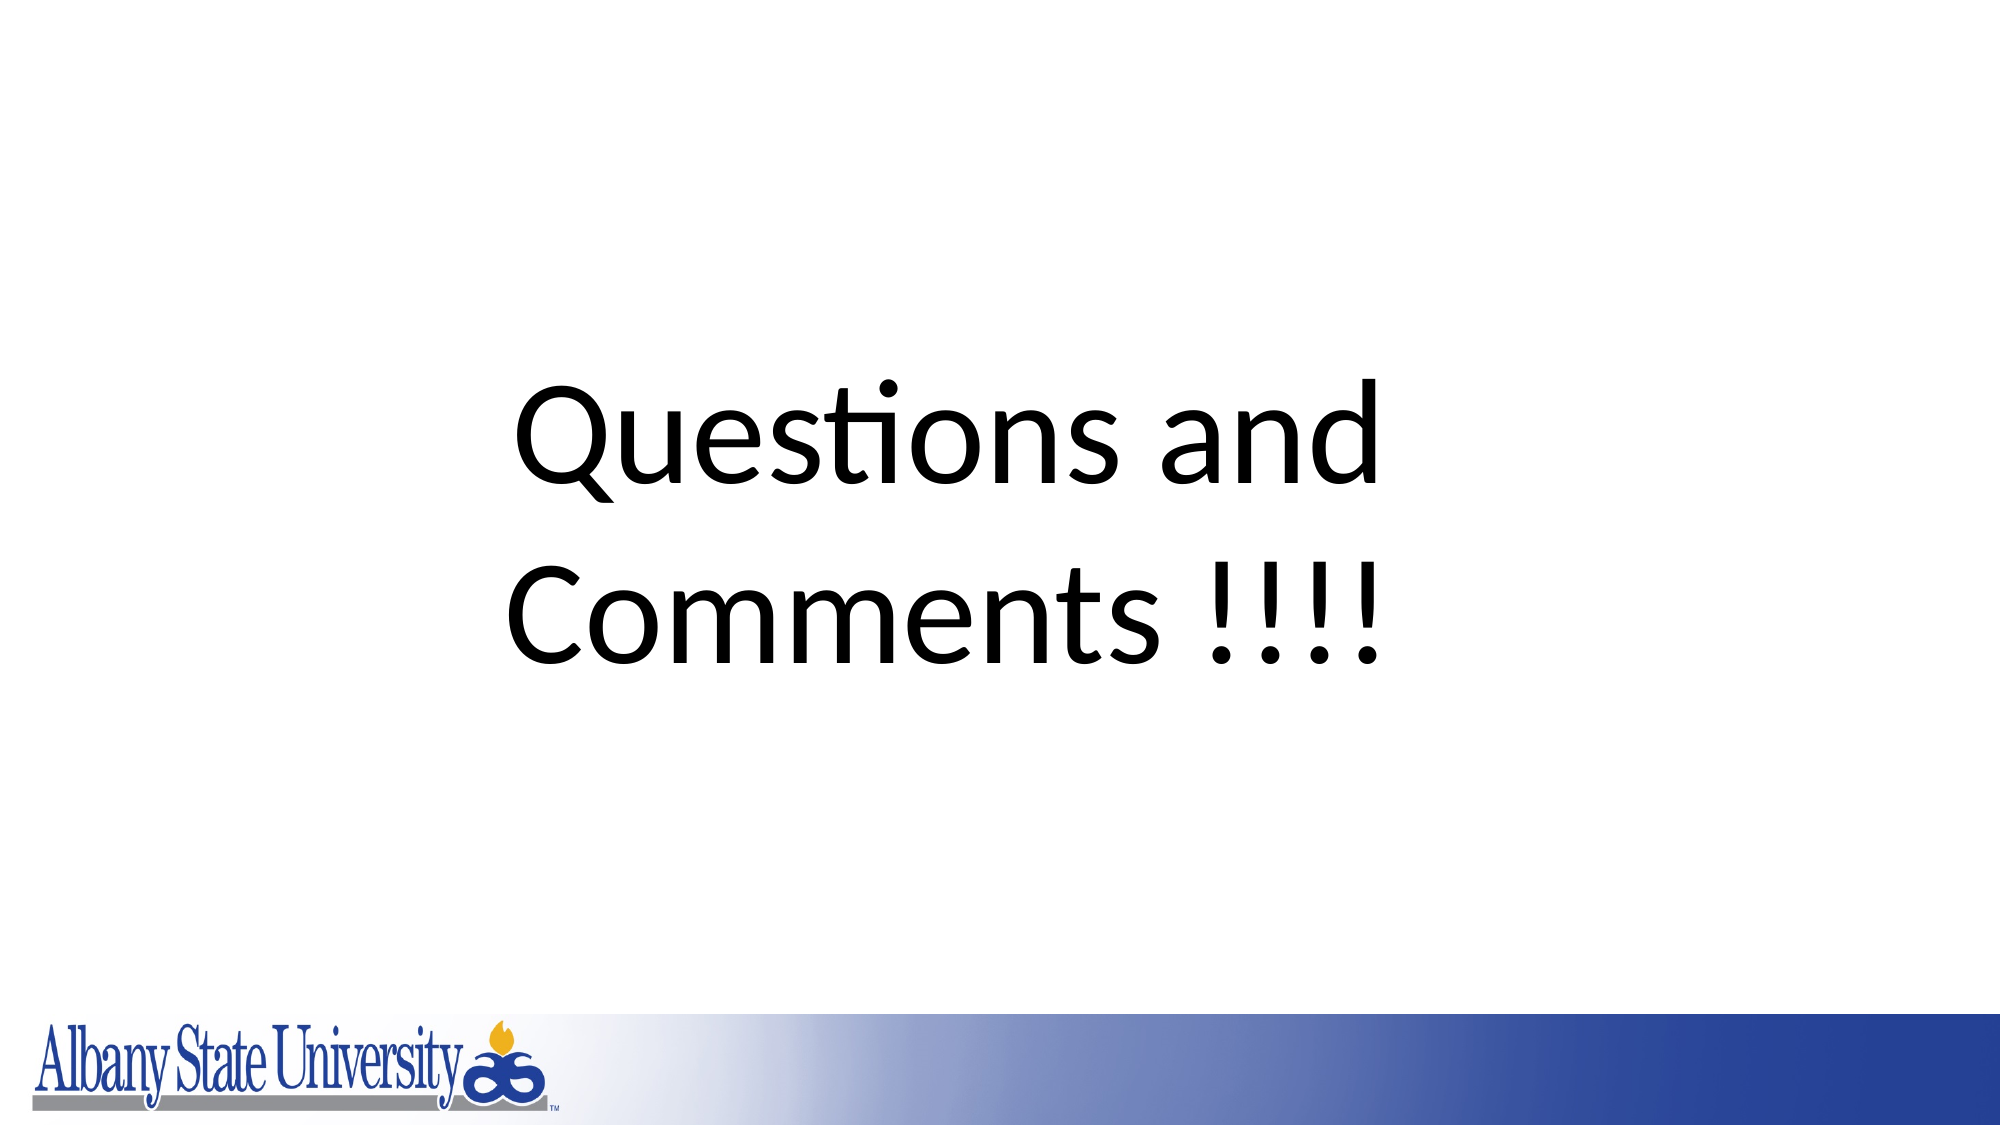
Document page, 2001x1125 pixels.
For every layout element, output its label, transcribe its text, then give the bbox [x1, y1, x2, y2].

text_box Questions and Comments !!!! [163, 326, 1735, 701]
picture [0, 1014, 2000, 1125]
